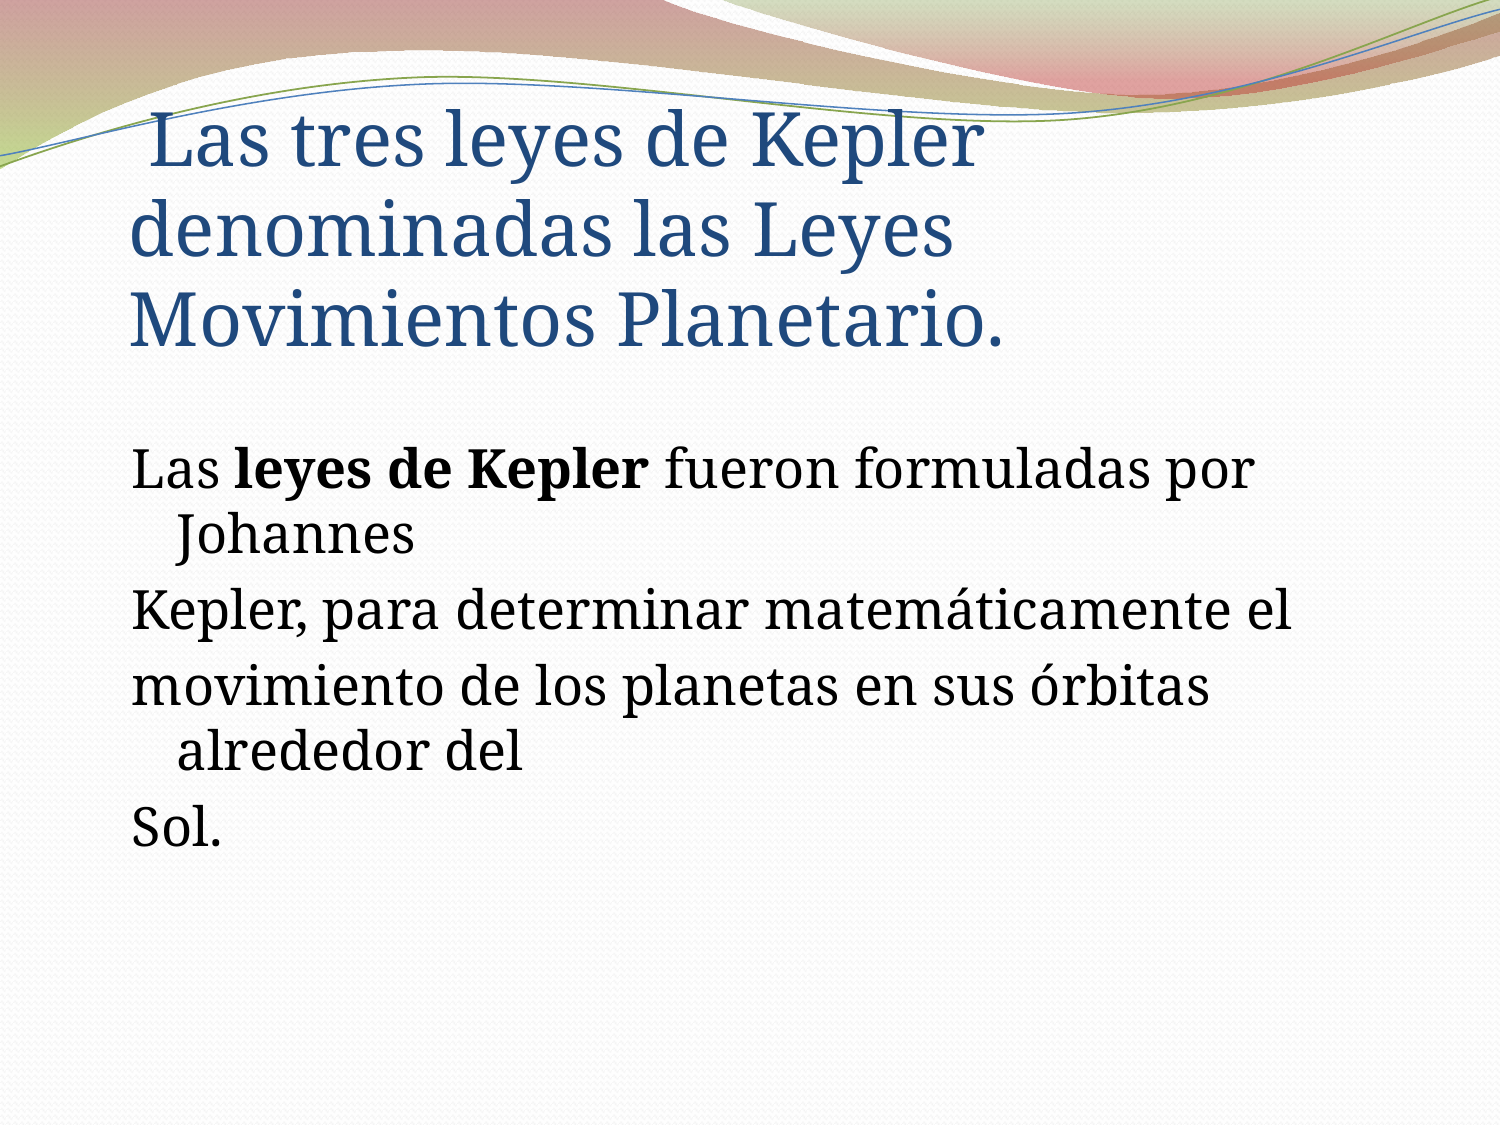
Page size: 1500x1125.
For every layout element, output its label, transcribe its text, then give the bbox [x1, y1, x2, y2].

list Las leyes de Kepler fueron formuladas por Johannes Kepler, para determinar matemáticamente el movimiento de los planetas en sus órbitas alrededor del Sol. [117, 351, 1468, 1072]
title Las tres leyes de Kepler denominadas las Leyes Movimientos Planetario. [128, 199, 1430, 351]
